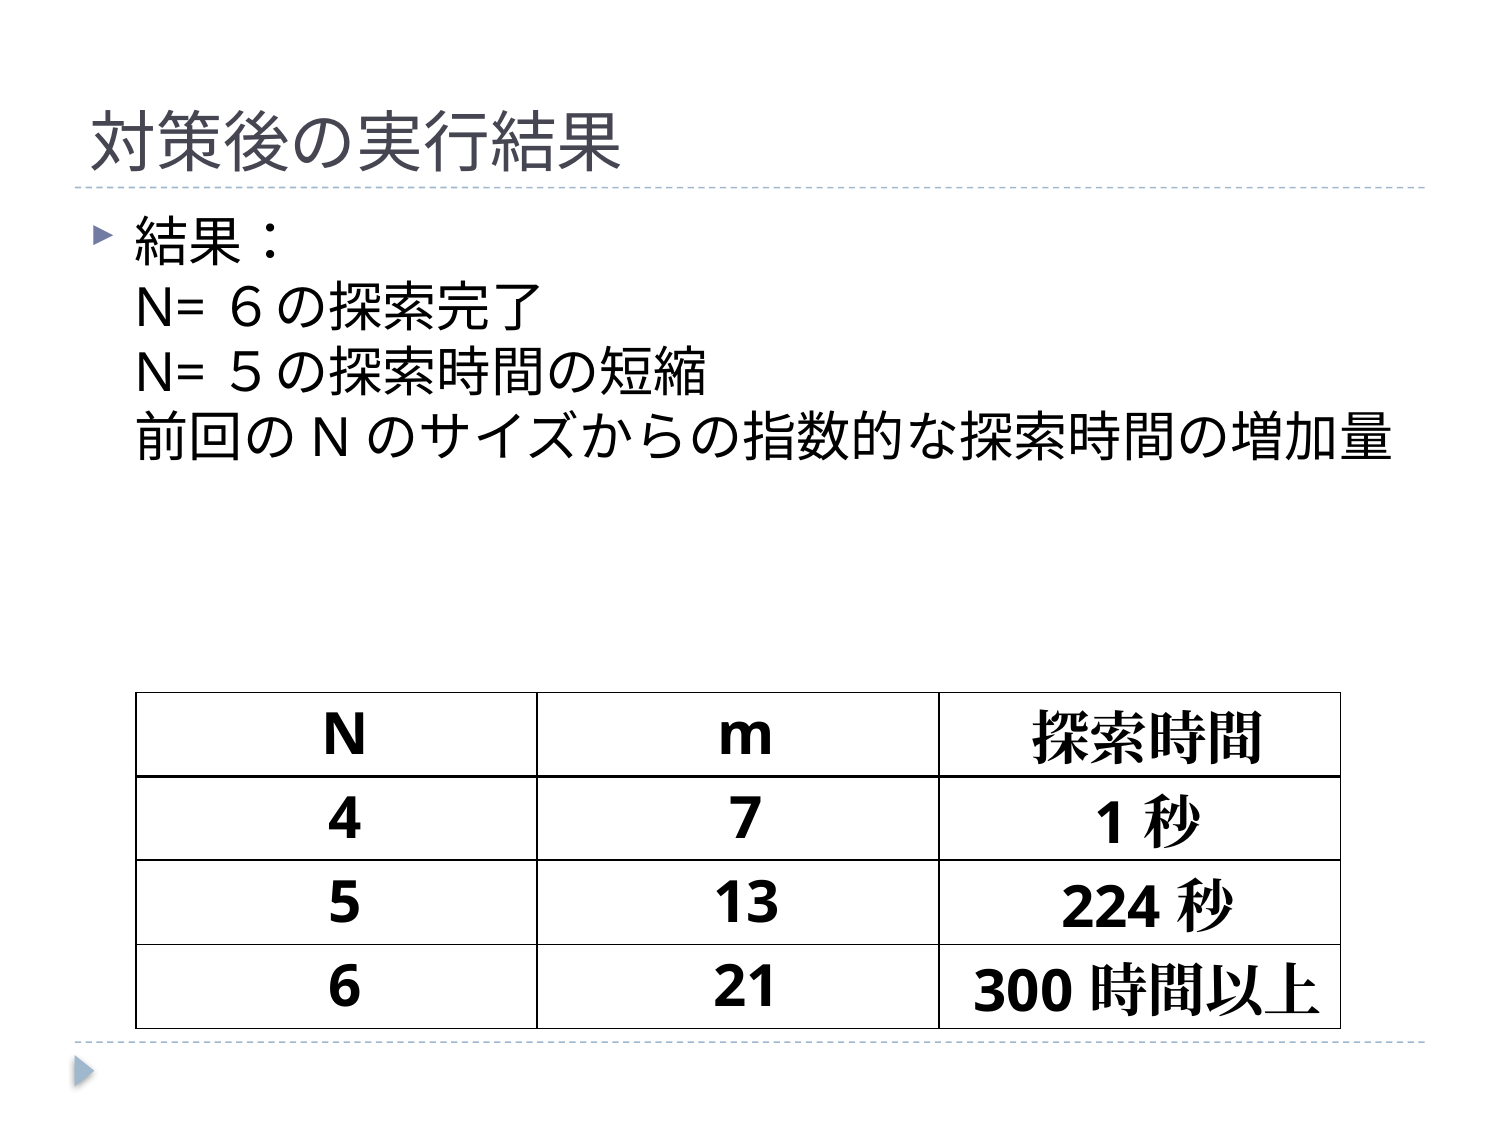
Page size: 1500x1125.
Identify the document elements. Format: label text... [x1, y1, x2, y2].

table_header 探索時間 [940, 693, 1340, 775]
table_cell 7 [538, 778, 938, 859]
table_cell 5 [137, 861, 536, 944]
table_cell 6 [137, 945, 536, 1028]
table_header m [538, 693, 938, 775]
title 対策後の実行結果 [75, 24, 1425, 188]
table_cell 13 [538, 861, 938, 944]
table_cell 4 [137, 778, 536, 859]
table_cell 1秒 [940, 778, 1340, 859]
table_cell 300時間以上 [940, 945, 1340, 1028]
table_header N [137, 693, 536, 775]
table_cell 21 [538, 945, 938, 1028]
list 結果： N=６の探索完了 N=５の探索時間の短縮 前回のNのサイズからの指数的な探索時間の増加量 [75, 200, 1425, 1010]
table_cell 224秒 [940, 861, 1340, 944]
